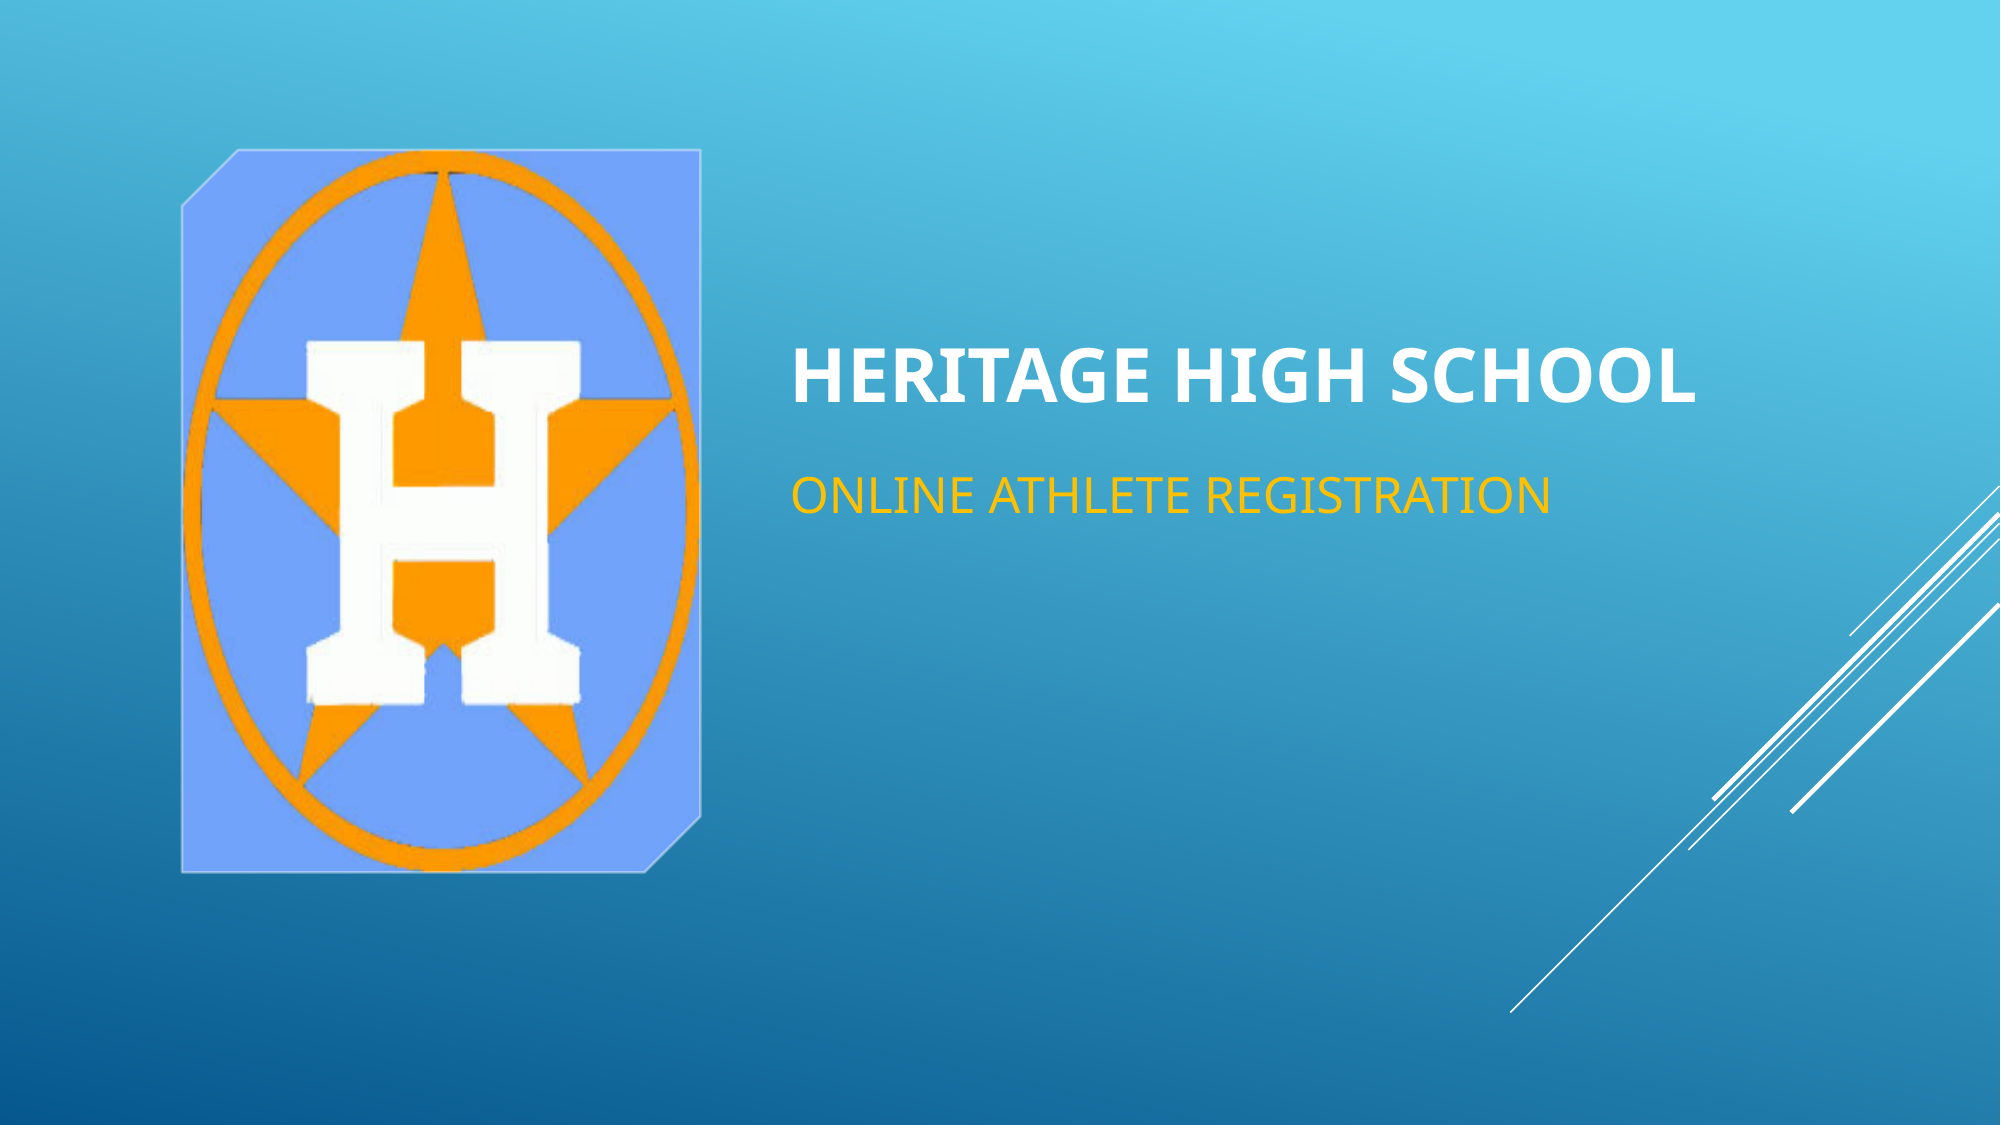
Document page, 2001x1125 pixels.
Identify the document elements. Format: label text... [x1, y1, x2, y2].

picture [181, 149, 701, 873]
title HERITAGE HIGH SCHOOL [774, 237, 1763, 425]
list ONLINE ATHLETE REGISTRATION [774, 455, 1763, 792]
